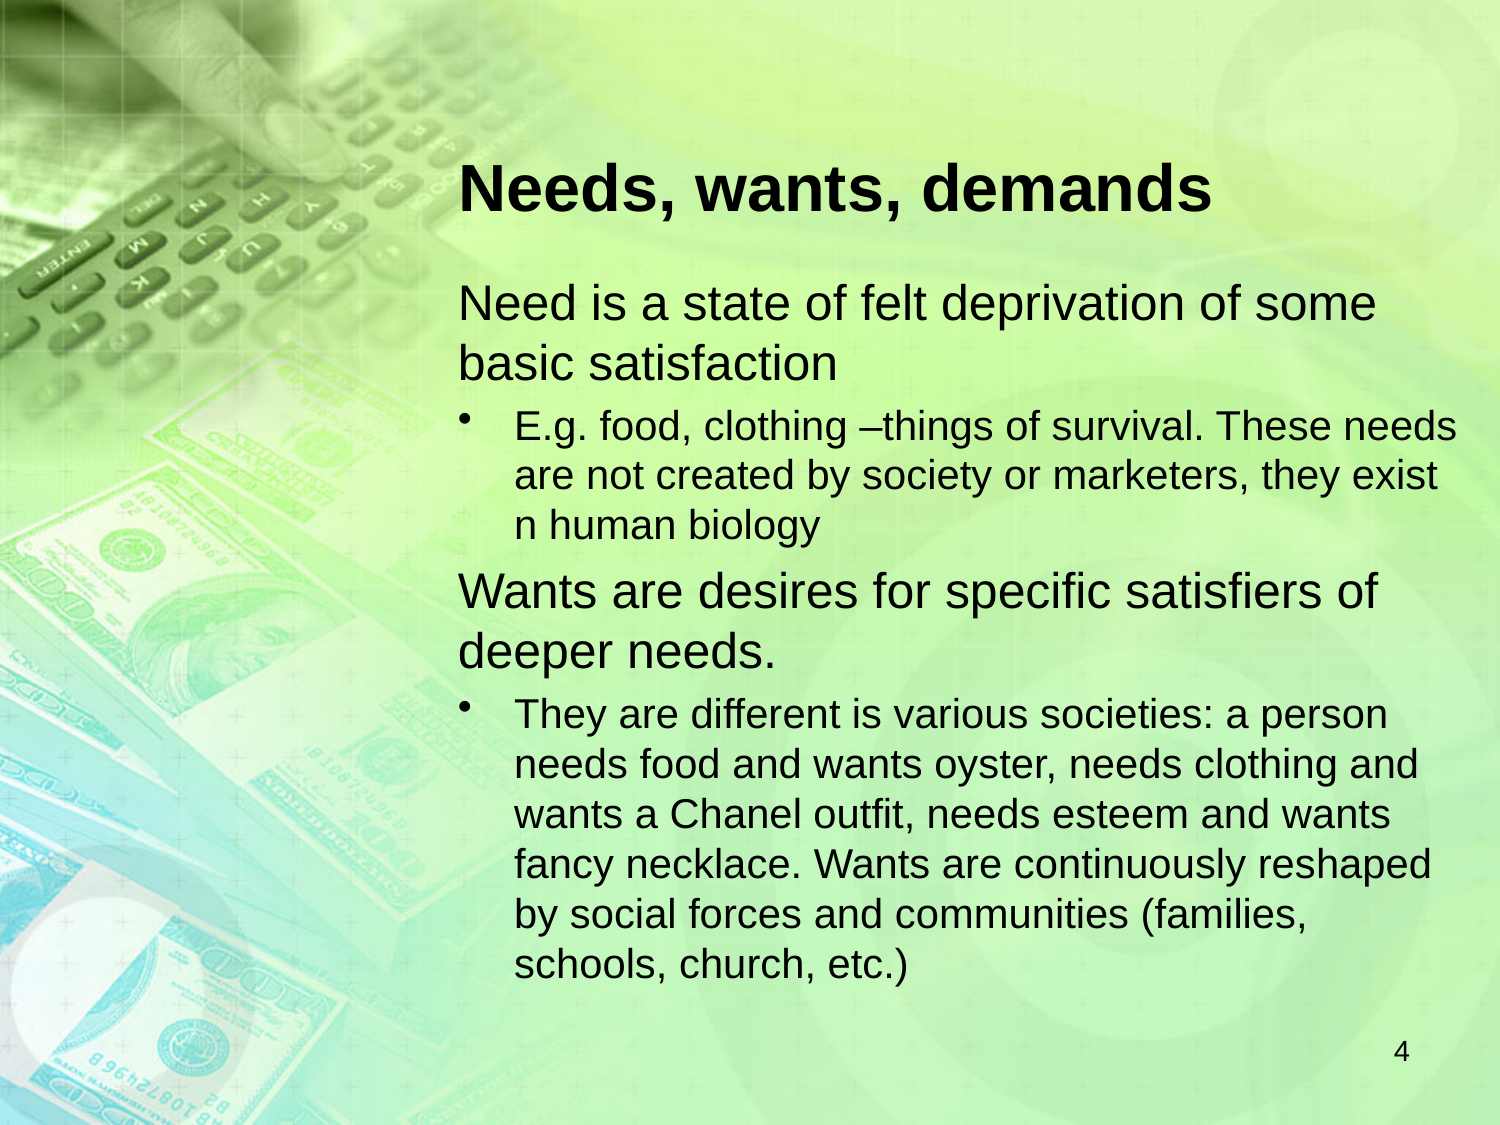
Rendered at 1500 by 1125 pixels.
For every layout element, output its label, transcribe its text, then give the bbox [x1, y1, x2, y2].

picture [0, 0, 1500, 1125]
title Needs, wants, demands [443, 44, 1480, 233]
list Need is a state of felt deprivation of some basic satisfaction E.g. food, clothing –things of survival. These needs are not created by society or marketers, they exist n human biology Wants are desires for specific satisfiers of deeper needs. They are different is various societies: a person needs food and wants oyster, needs clothing and wants a Chanel outfit, needs esteem and wants fancy necklace. Wants are continuously reshaped by social forces and communities (families, schools, church, etc.) [442, 262, 1480, 1006]
slide_number 4 [1074, 1024, 1425, 1103]
